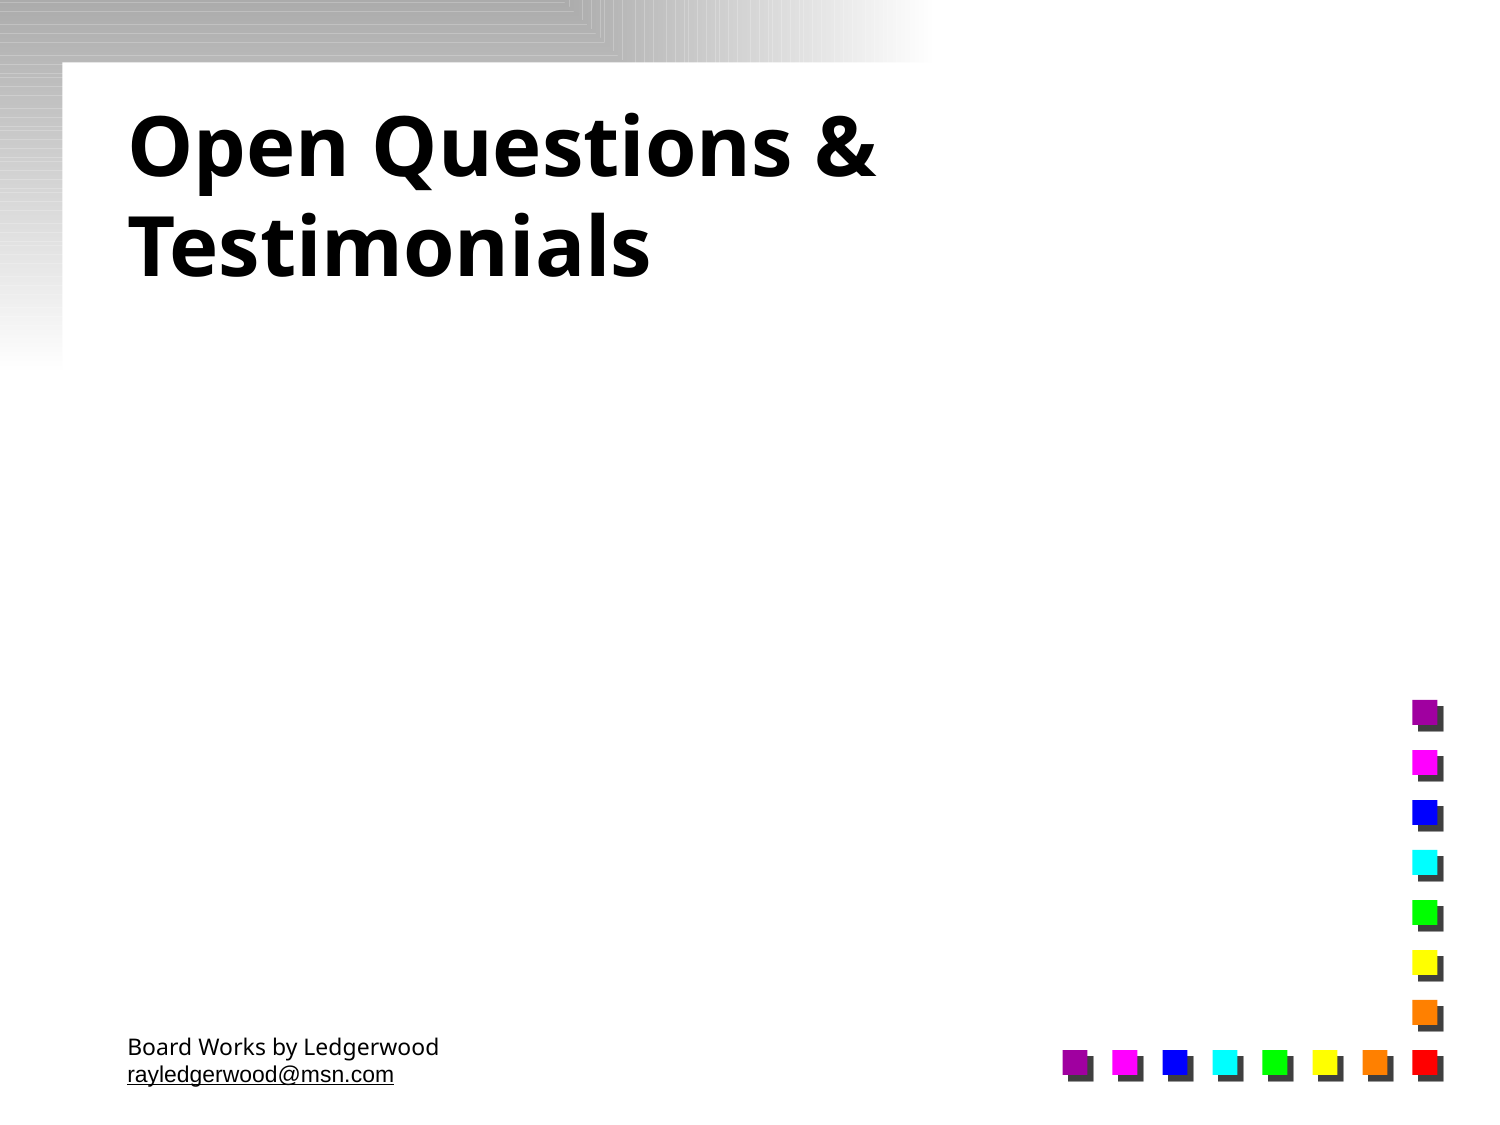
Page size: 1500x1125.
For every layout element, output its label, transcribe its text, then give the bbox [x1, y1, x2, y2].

title Open Questions & Testimonials [112, 112, 1388, 300]
